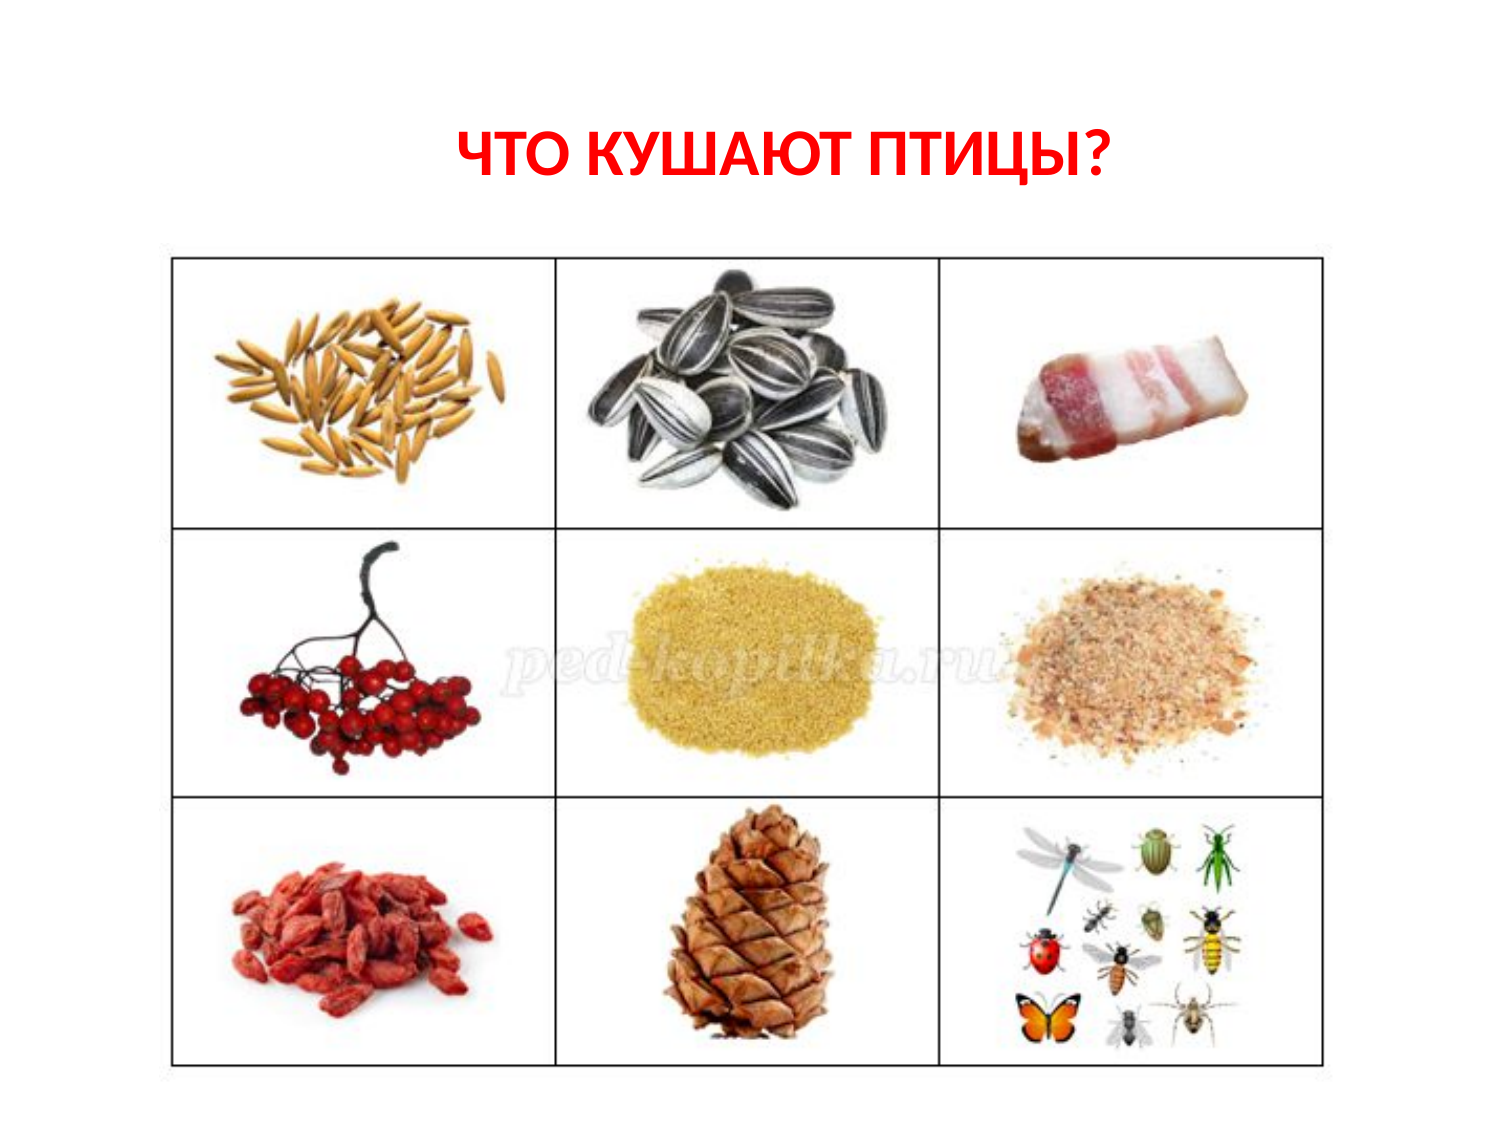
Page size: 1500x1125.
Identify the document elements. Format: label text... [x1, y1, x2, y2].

text_box ЧТО КУШАЮТ ПТИЦЫ? [312, 101, 1258, 197]
picture [159, 243, 1341, 1084]
